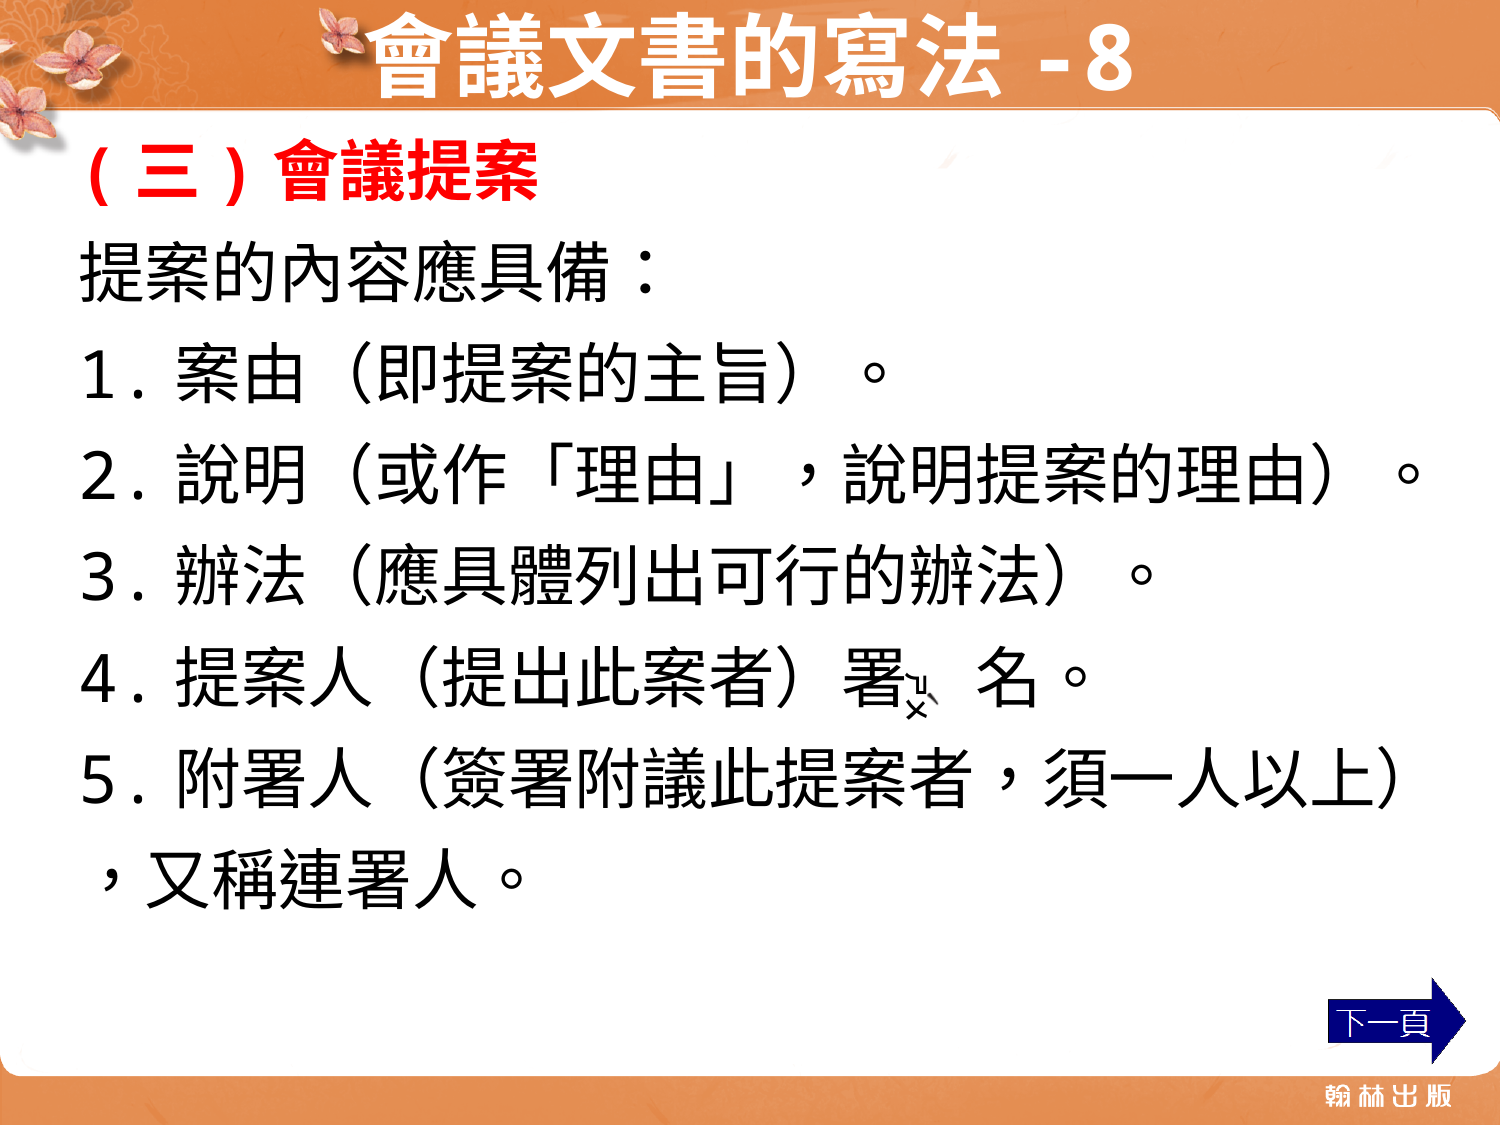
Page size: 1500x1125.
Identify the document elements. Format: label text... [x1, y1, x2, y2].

list (三)會議提案 提案的內容應具備： 1.案由（即提案的主旨）。 2.說明（或作「理由」，說明提案的理由）。 3.辦法（應具體列出可行的辦法）。 4.提案人（提出此案者）署 名。 5.附署人（簽署附議此提案者，須一人以上） ，又稱連署人。 [63, 113, 1471, 988]
title 會議文書的寫法-8 [75, 0, 1425, 113]
picture [0, 0, 1500, 1125]
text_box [879, 656, 951, 752]
